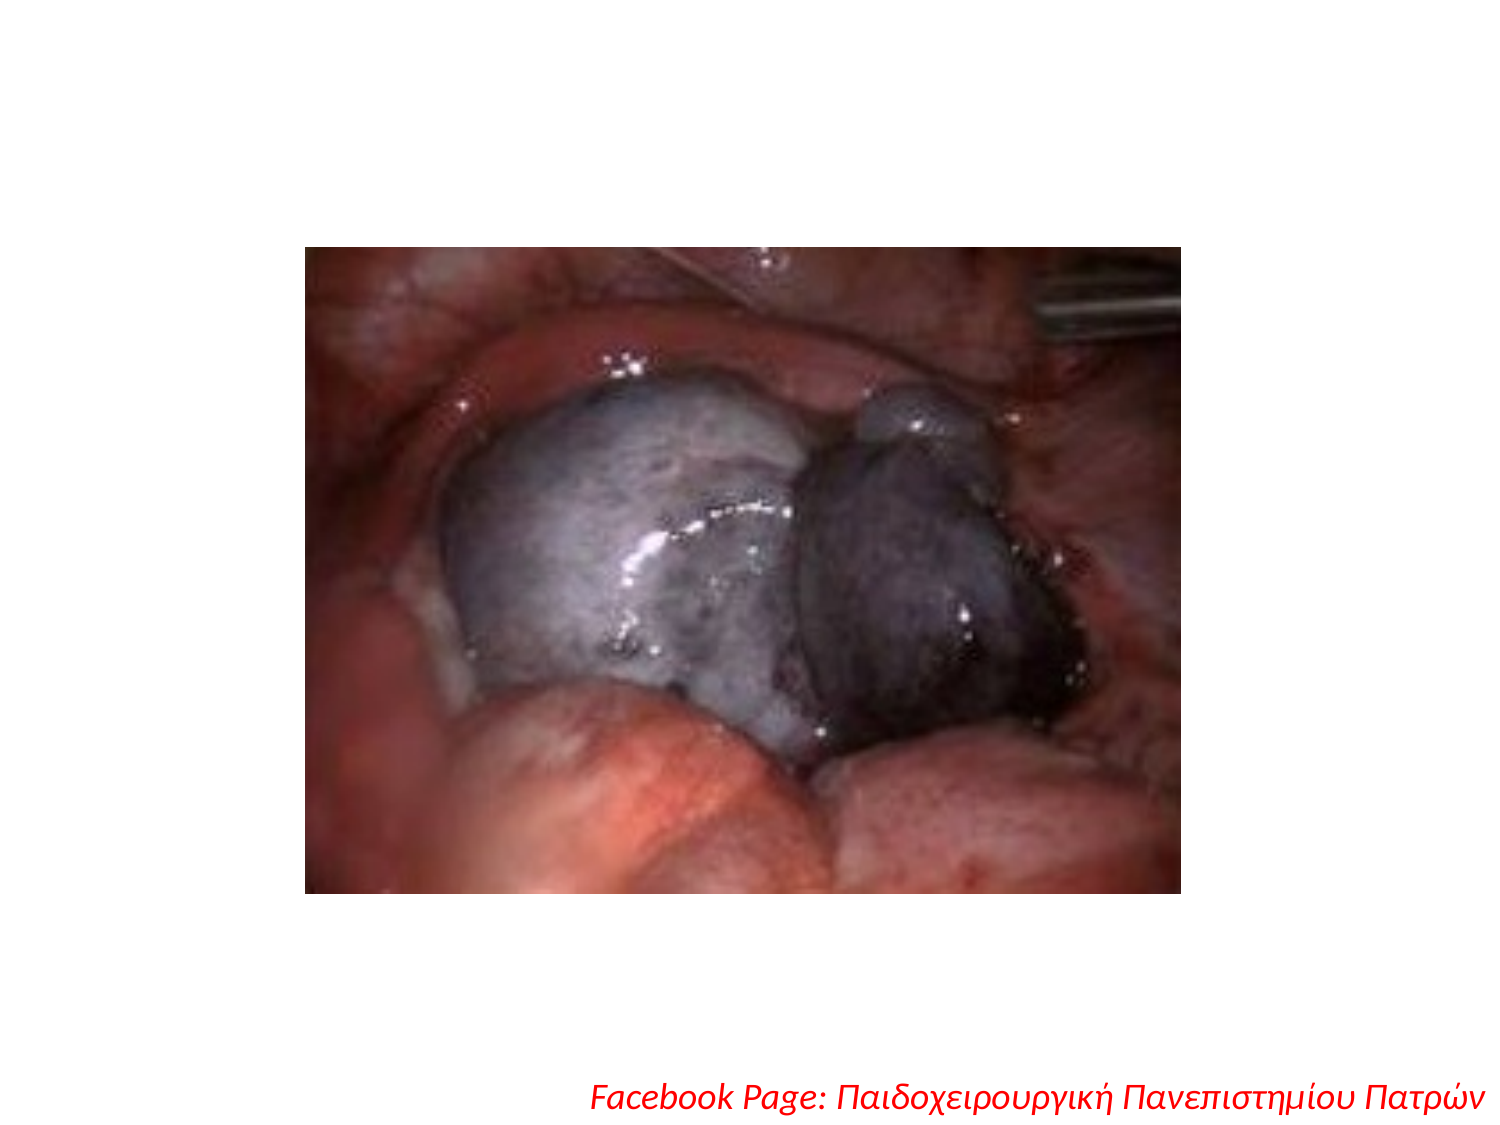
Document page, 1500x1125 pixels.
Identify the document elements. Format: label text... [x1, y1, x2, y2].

text_box Facebook Page: Παιδοχειρουργική Πανεπιστημίου Πατρών [374, 1064, 1500, 1125]
picture [305, 247, 1181, 895]
